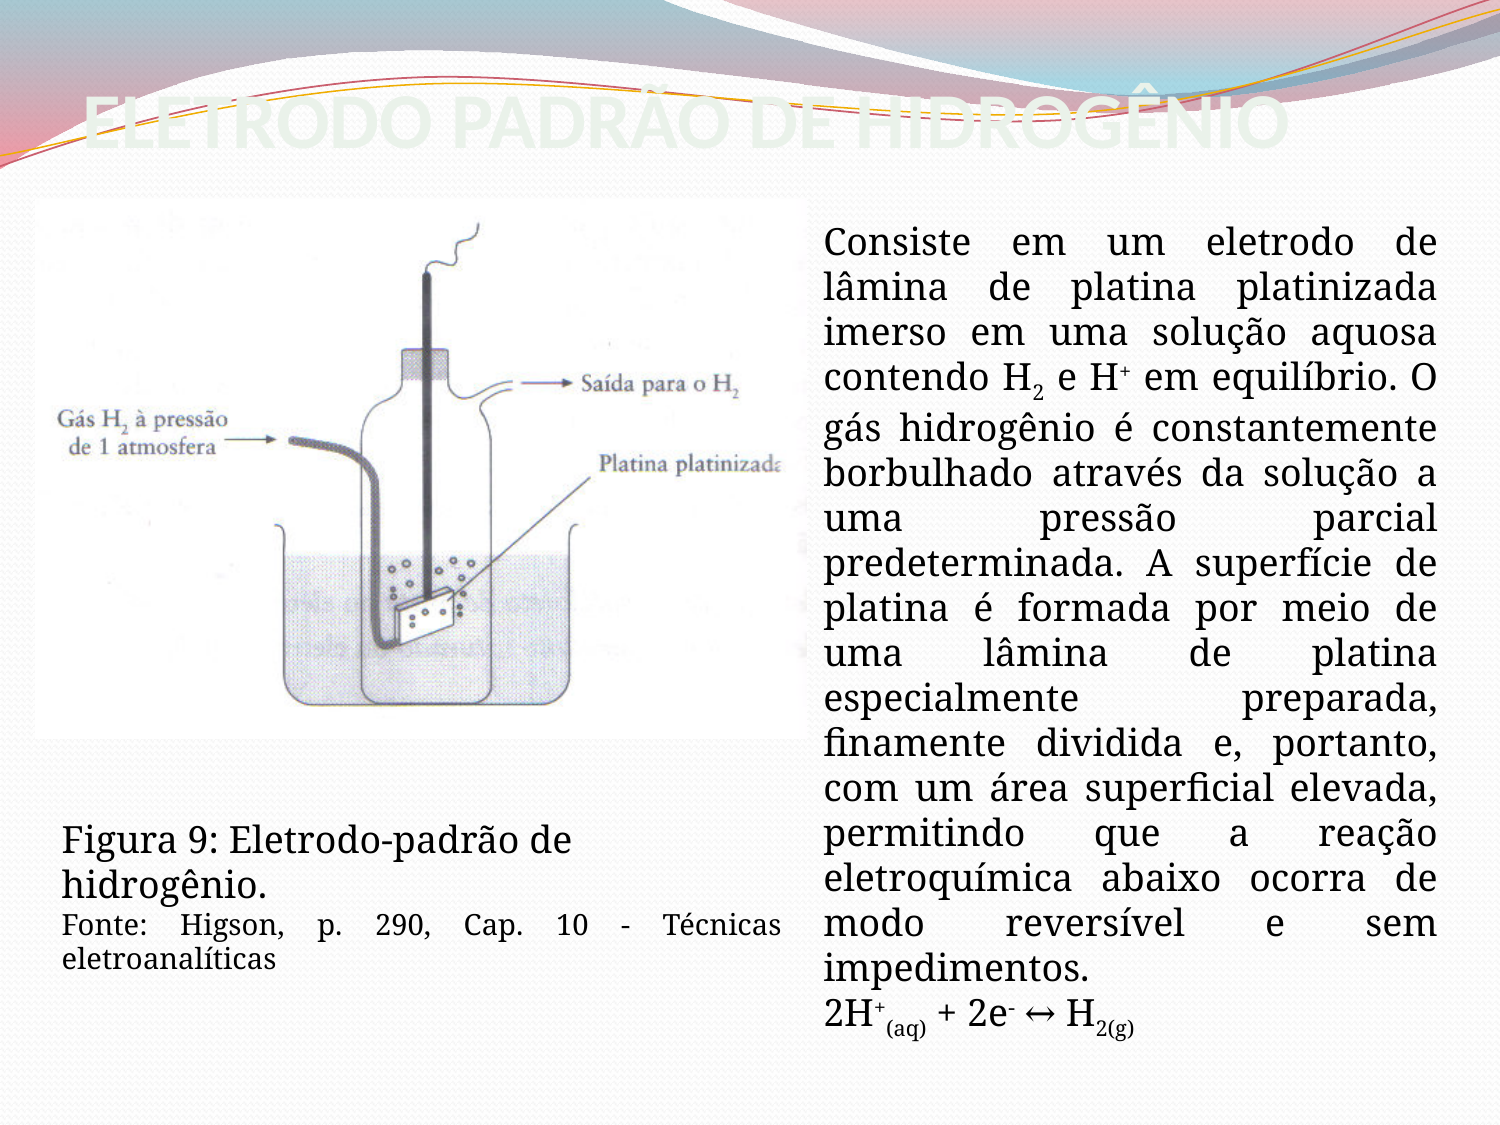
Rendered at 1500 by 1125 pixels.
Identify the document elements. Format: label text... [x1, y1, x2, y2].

text_box Figura 9: Eletrodo-padrão de hidrogênio. Fonte: Higson, p. 290, Cap. 10 - Técnicas eletroanalíticas [46, 808, 797, 1029]
text_box Consiste em um eletrodo de lâmina de platina platinizada imerso em uma solução aquosa contendo H2 e H+ em equilíbrio. O gás hidrogênio é constantemente borbulhado através da solução a uma pressão parcial predeterminada. A superfície de platina é formada por meio de uma lâmina de platina especialmente preparada, finamente dividida e, portanto, com um área superficial elevada, permitindo que a reação eletroquímica abaixo ocorra de modo reversível e sem impedimentos. 2H+(aq) + 2e- ↔ H2(g) [808, 210, 1453, 1048]
text_box Eletrodo padrão de hidrogênio [74, 0, 1425, 164]
picture [34, 198, 807, 739]
